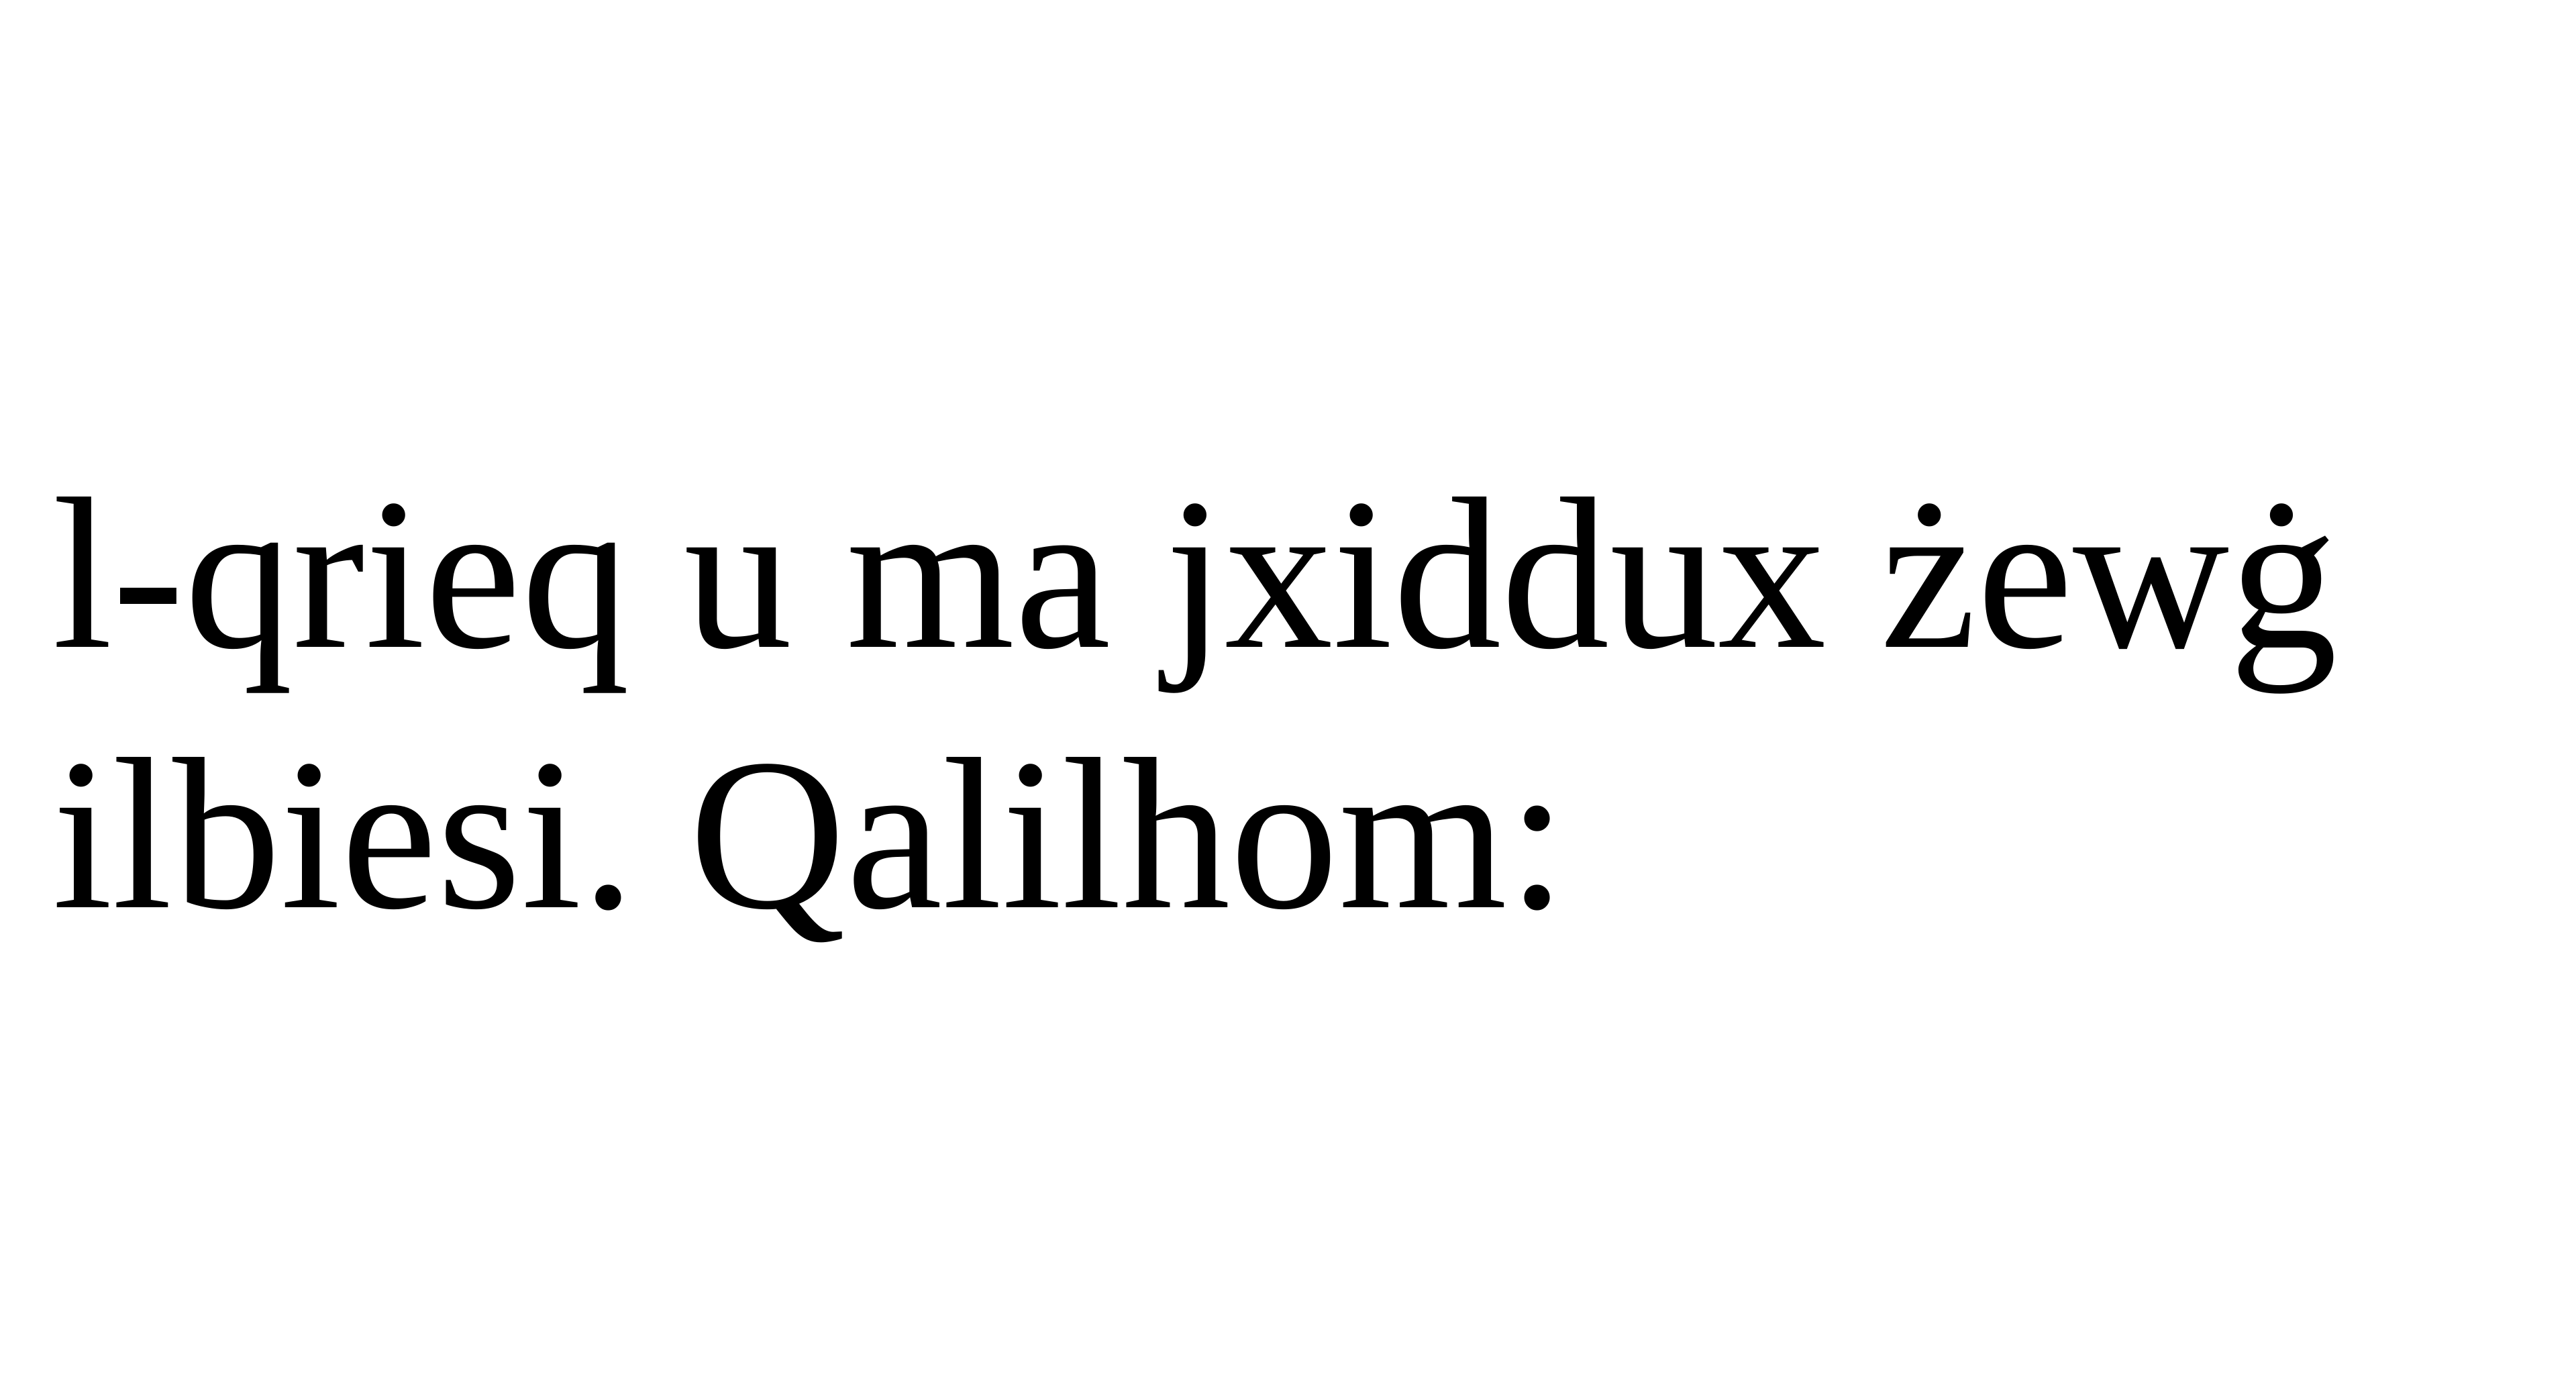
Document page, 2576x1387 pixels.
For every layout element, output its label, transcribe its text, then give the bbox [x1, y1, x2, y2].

text_box l-qrieq u ma jxiddux żewġ ilbiesi. Qalilhom: [42, 425, 2533, 956]
